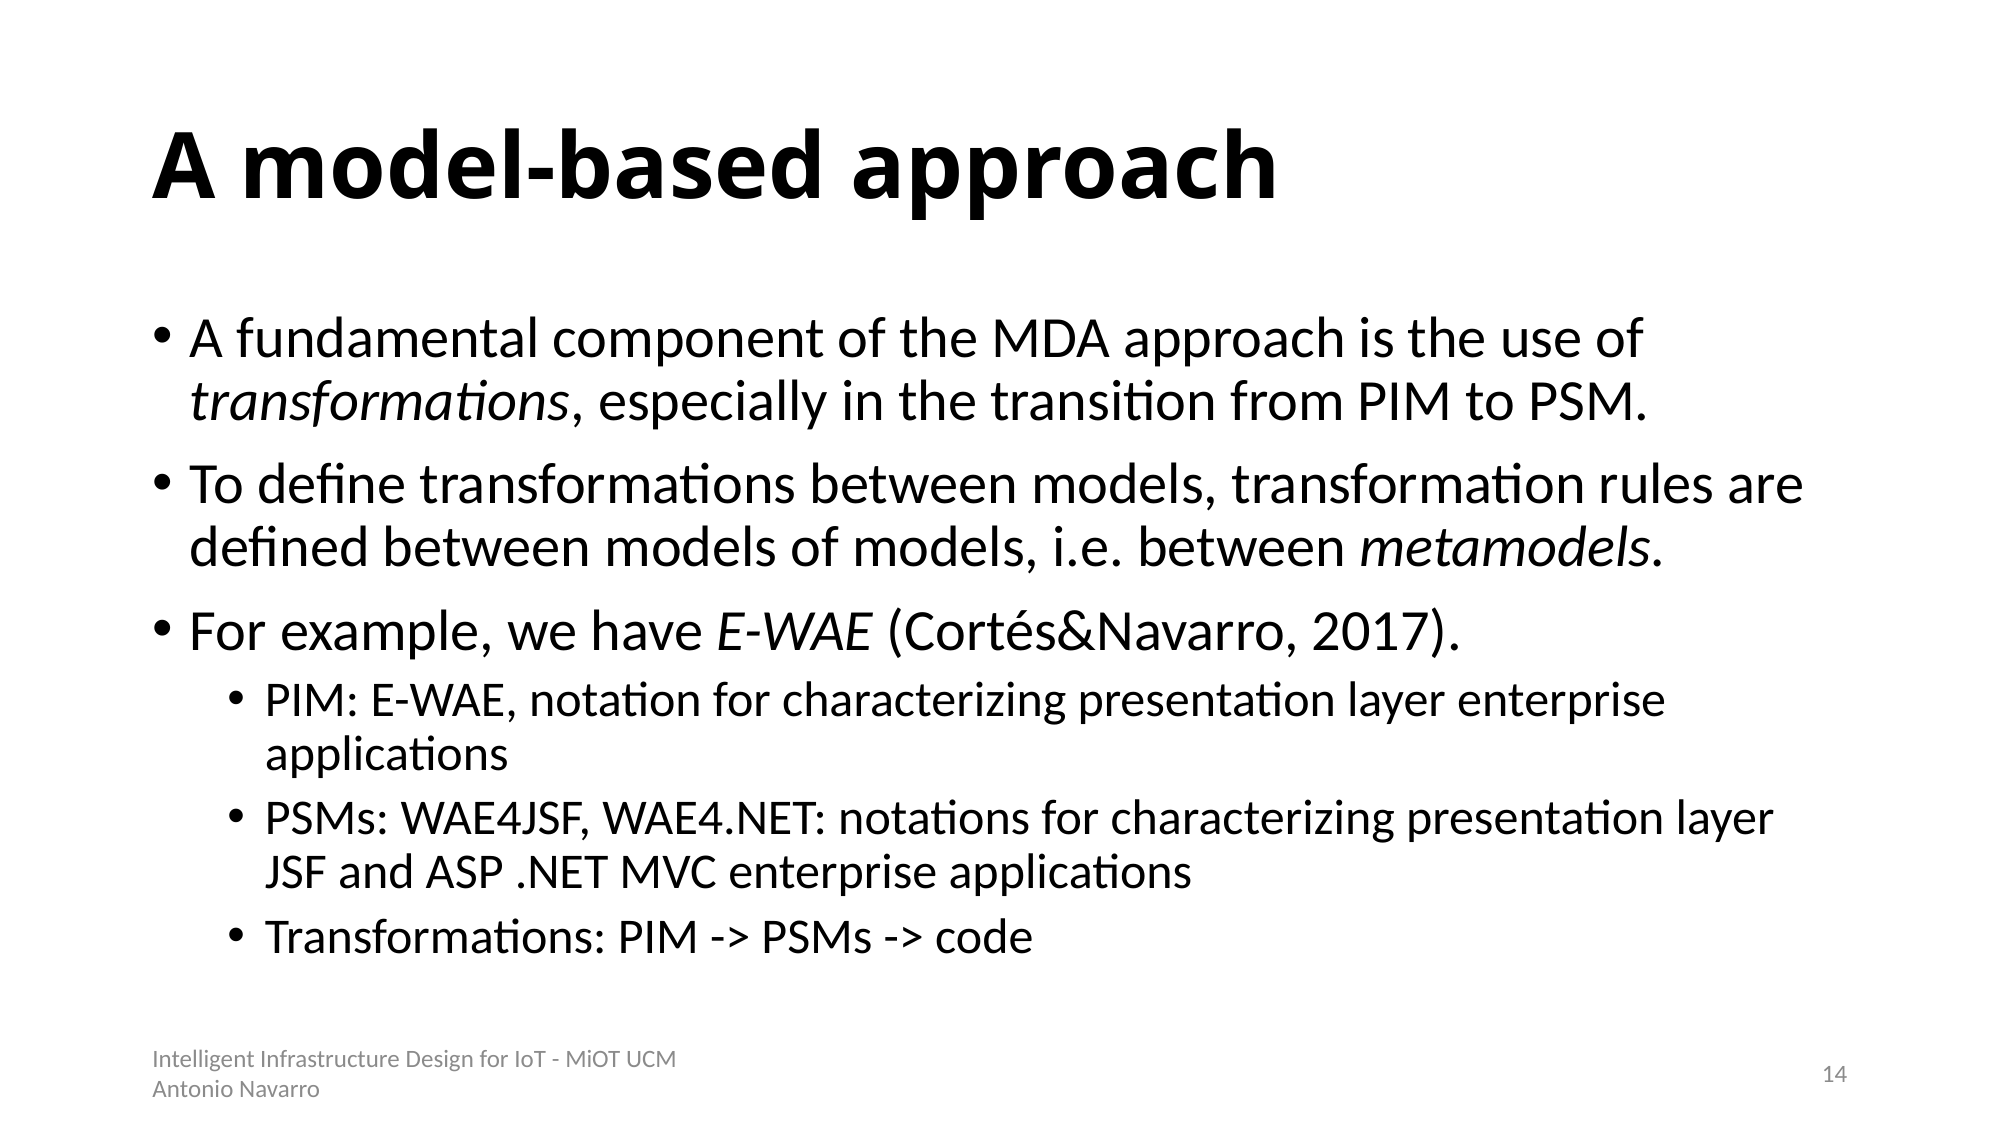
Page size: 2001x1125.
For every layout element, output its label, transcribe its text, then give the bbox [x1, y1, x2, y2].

footer Intelligent Infrastructure Design for IoT - MiOT UCM Antonio Navarro [137, 1042, 1064, 1103]
list A fundamental component of the MDA approach is the use of transformations, especially in the transition from PIM to PSM. To define transformations between models, transformation rules are defined between models of models, i.e. between metamodels. For example, we have E-WAE (Cortés&Navarro, 2017). PIM: E-WAE, notation for characterizing presentation layer enterprise applications PSMs: WAE4JSF, WAE4.NET: notations for characterizing presentation layer JSF and ASP .NET MVC enterprise applications Transformations: PIM -> PSMs -> code [137, 299, 1863, 1014]
title A model-based approach [137, 59, 1863, 278]
slide_number 13 [1412, 1042, 1863, 1103]
